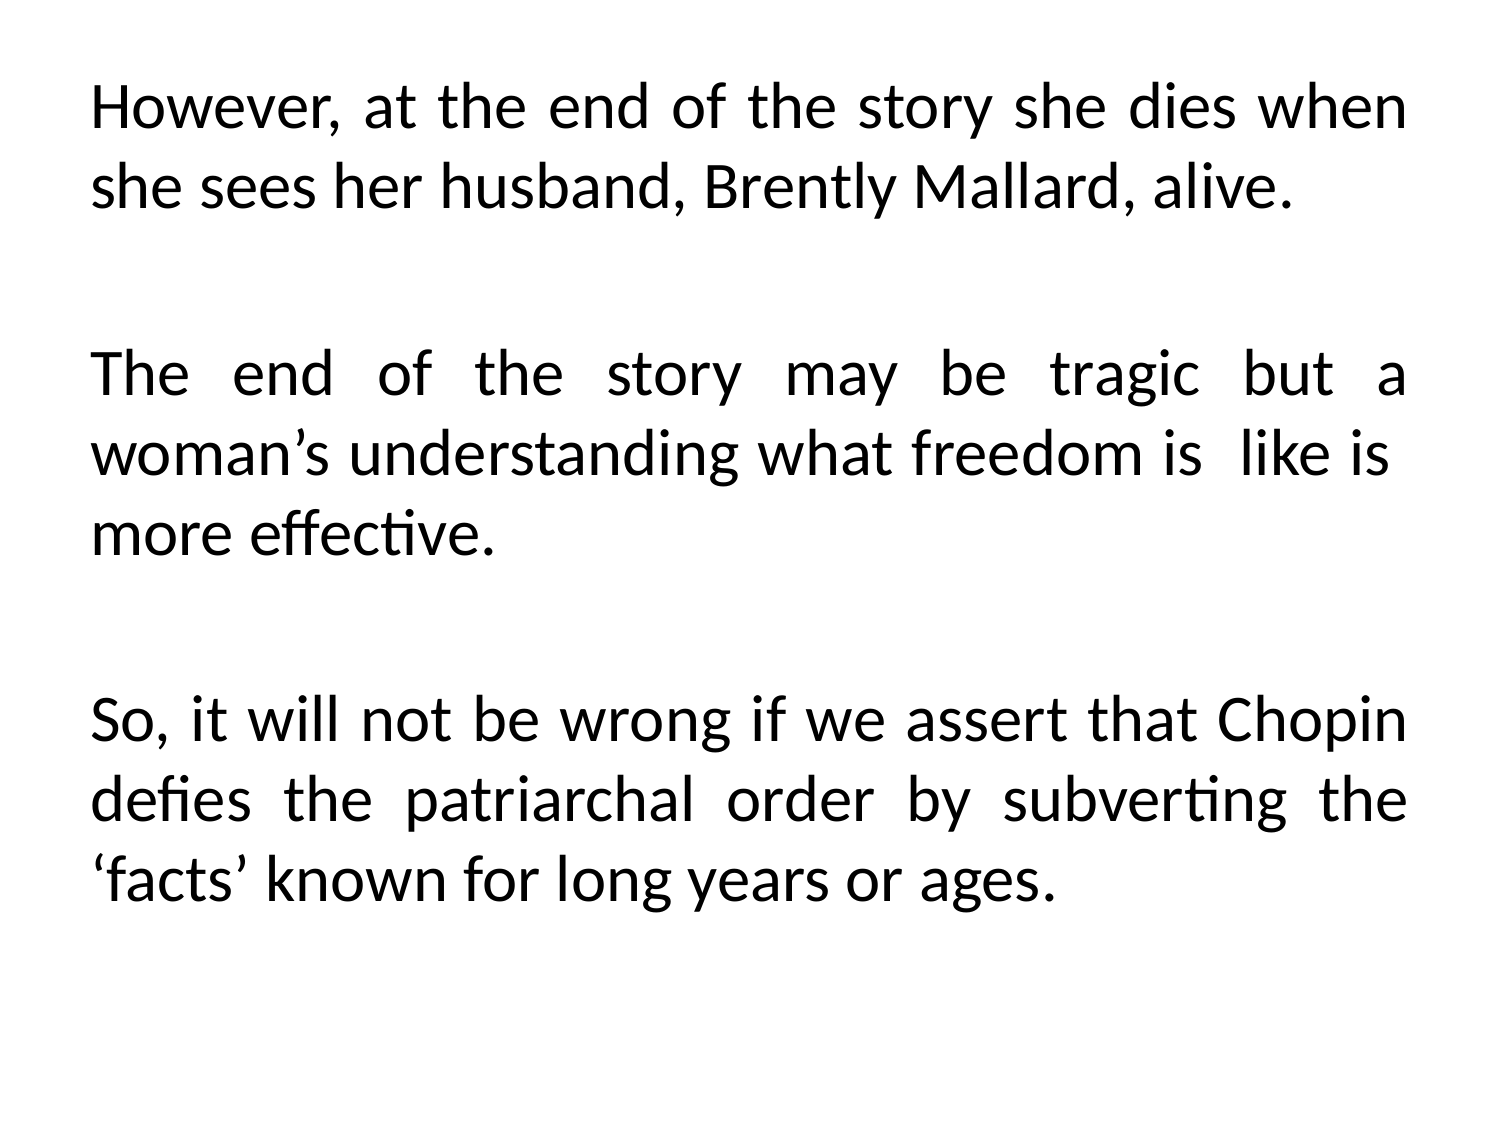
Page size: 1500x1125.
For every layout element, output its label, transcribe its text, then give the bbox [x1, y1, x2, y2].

list However, at the end of the story she dies when she sees her husband, Brently Mallard, alive. The end of the story may be tragic but a woman’s understanding what freedom is like is more effective. So, it will not be wrong if we assert that Chopin defies the patriarchal order by subverting the ‘facts’ known for long years or ages. [75, 54, 1425, 1005]
